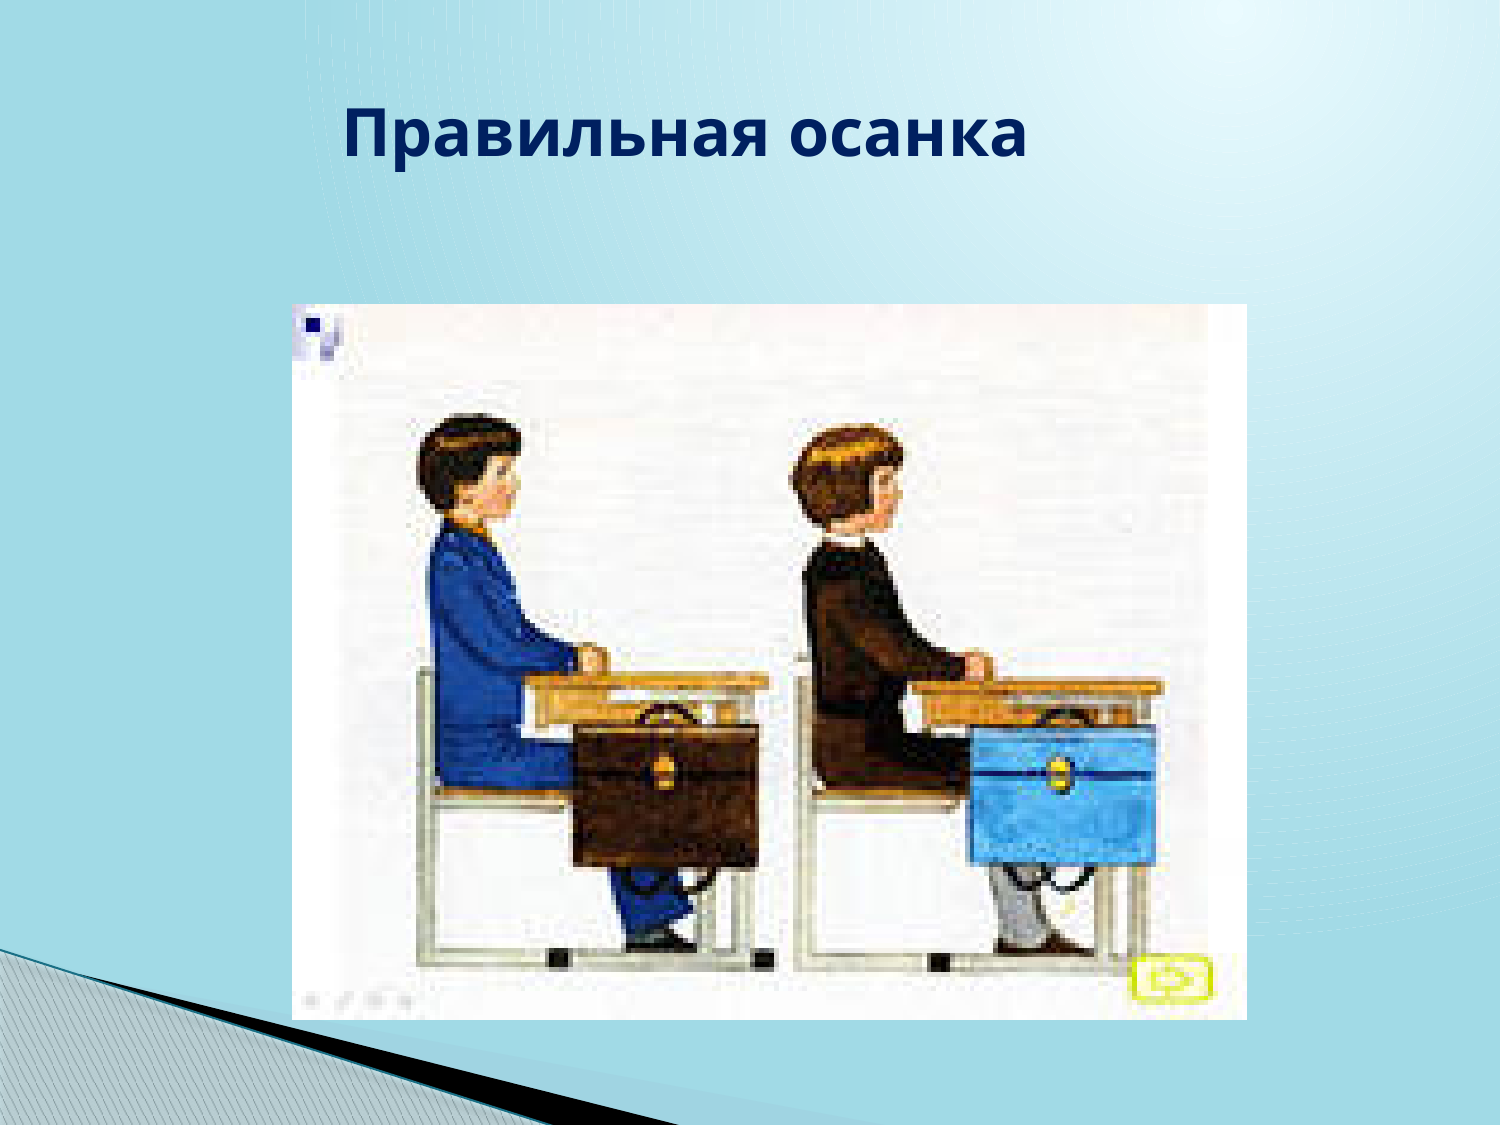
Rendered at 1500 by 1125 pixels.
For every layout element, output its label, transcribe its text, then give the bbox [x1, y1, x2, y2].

picture [292, 304, 1247, 1020]
text_box Правильная осанка [281, 81, 1090, 177]
